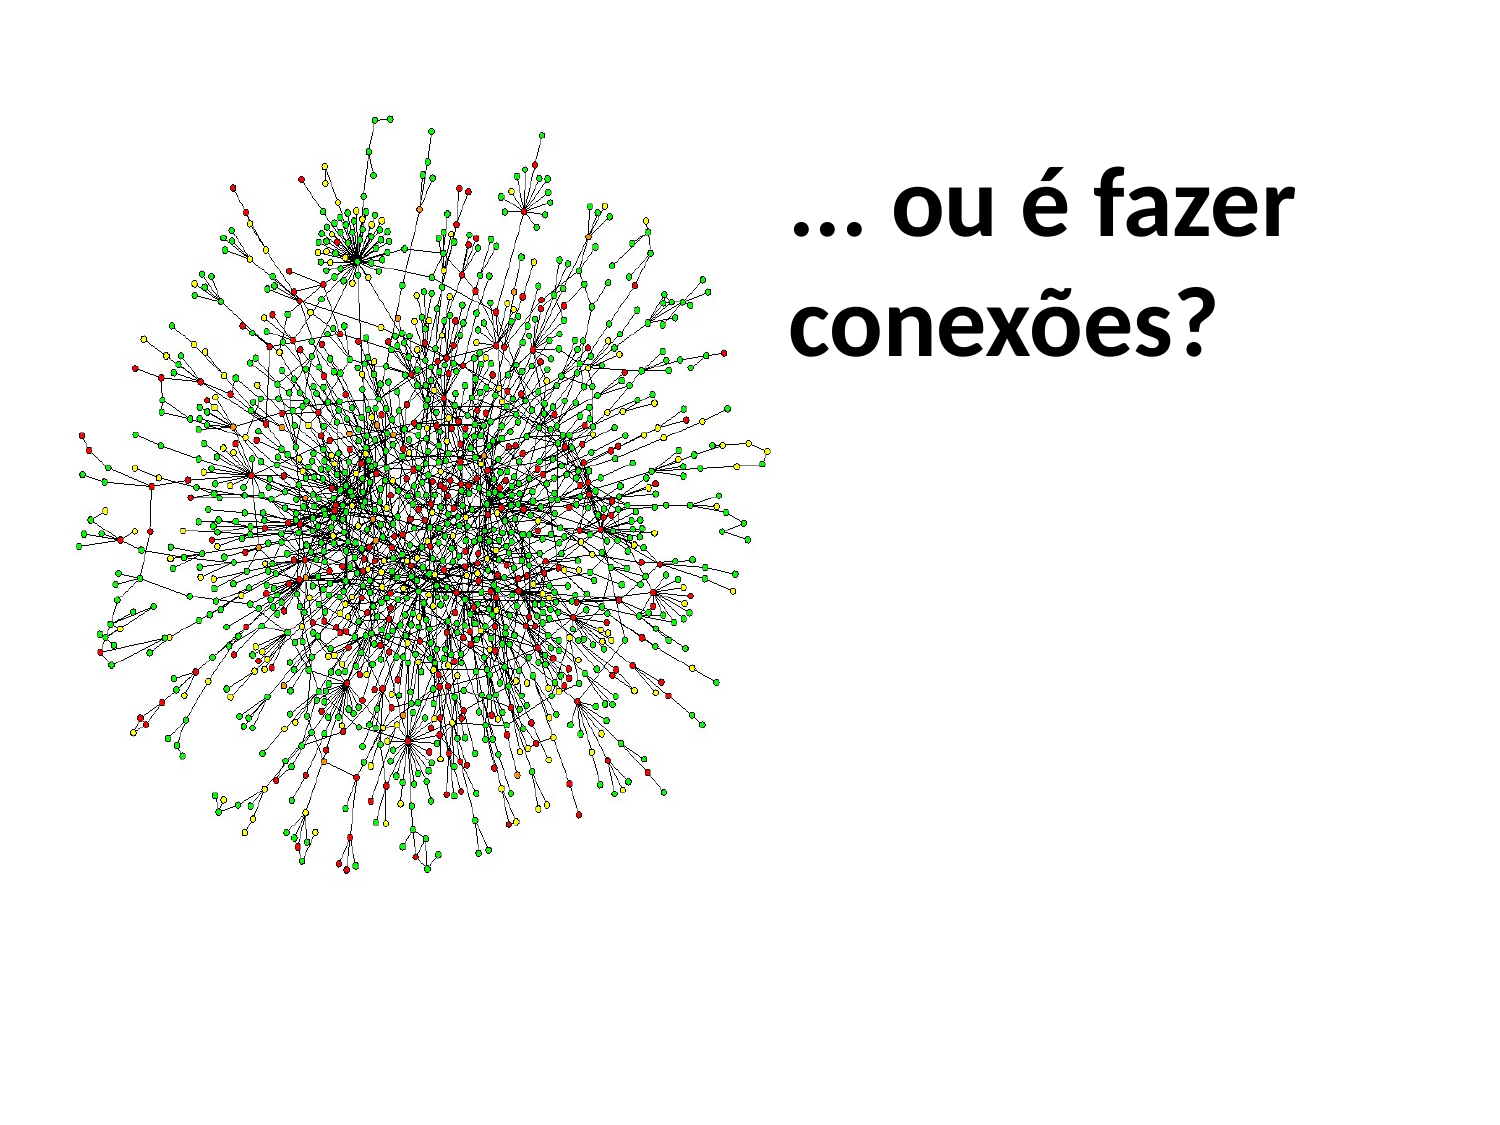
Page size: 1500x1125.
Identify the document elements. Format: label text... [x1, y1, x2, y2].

text_box ... ou é fazer conexões? [790, 128, 1430, 384]
picture [71, 105, 786, 891]
